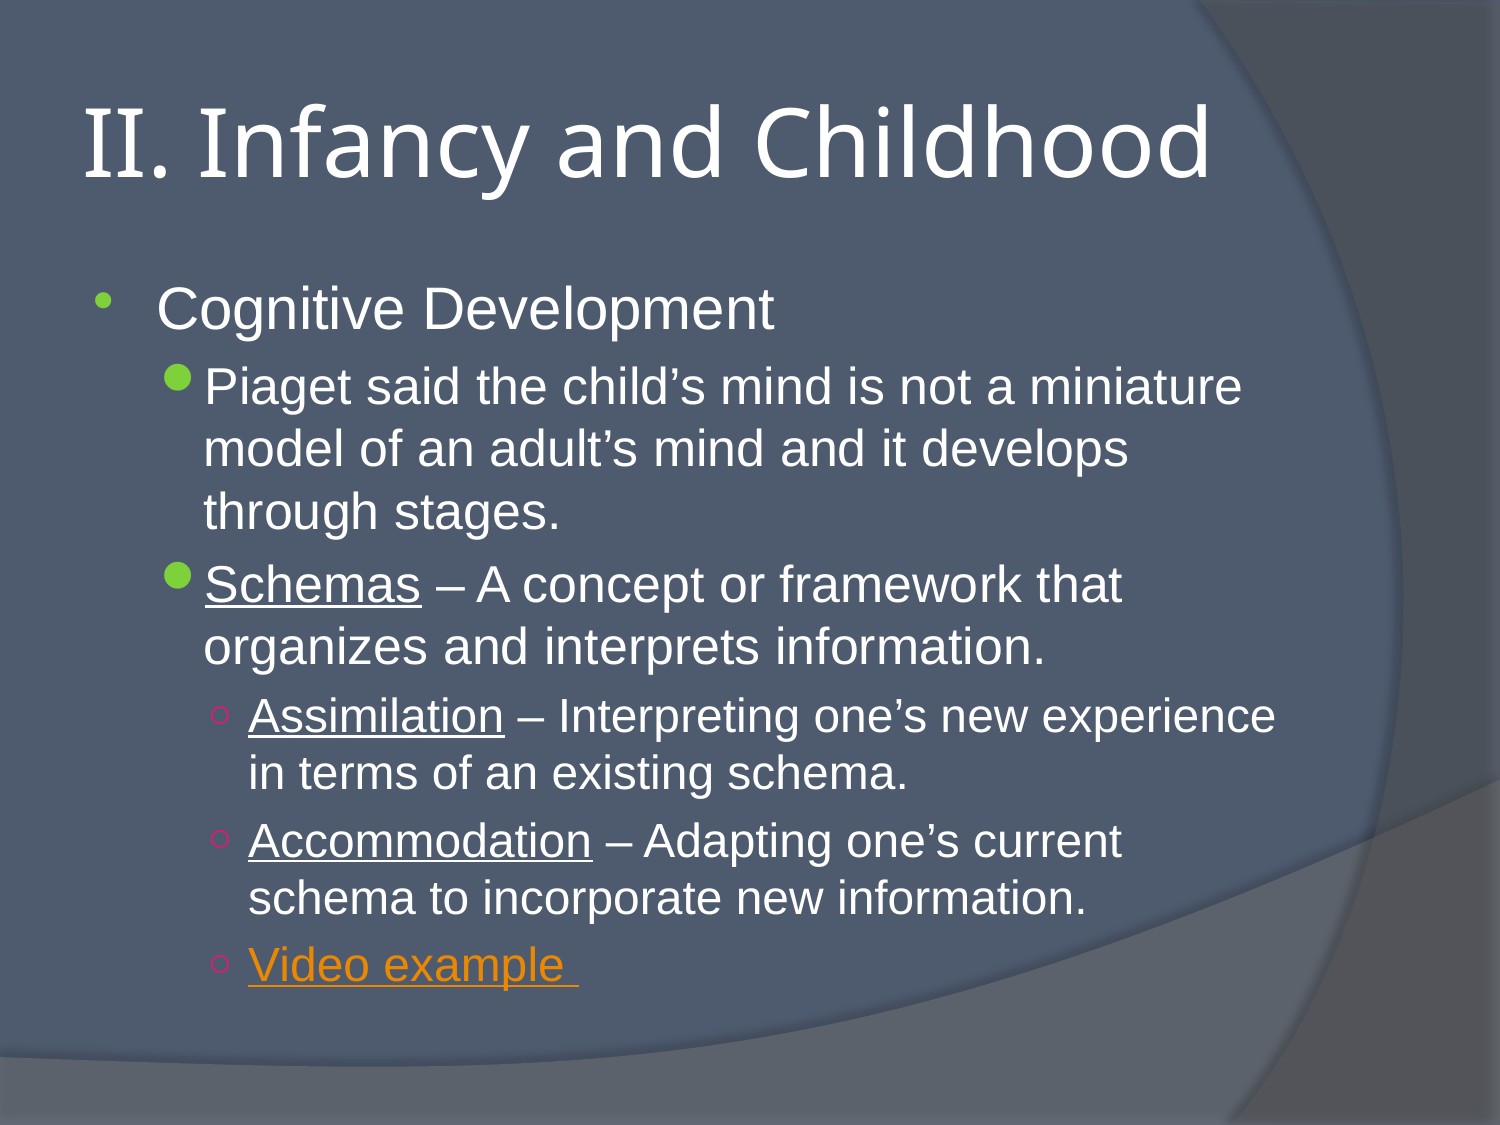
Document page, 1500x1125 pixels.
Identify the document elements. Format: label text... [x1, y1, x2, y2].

title II. Infancy and Childhood [75, 45, 1300, 233]
list Cognitive Development Piaget said the child’s mind is not a miniature model of an adult’s mind and it develops through stages. Schemas – A concept or framework that organizes and interprets information. Assimilation – Interpreting one’s new experience in terms of an existing schema. Accommodation – Adapting one’s current schema to incorporate new information. Video example [75, 262, 1300, 1005]
